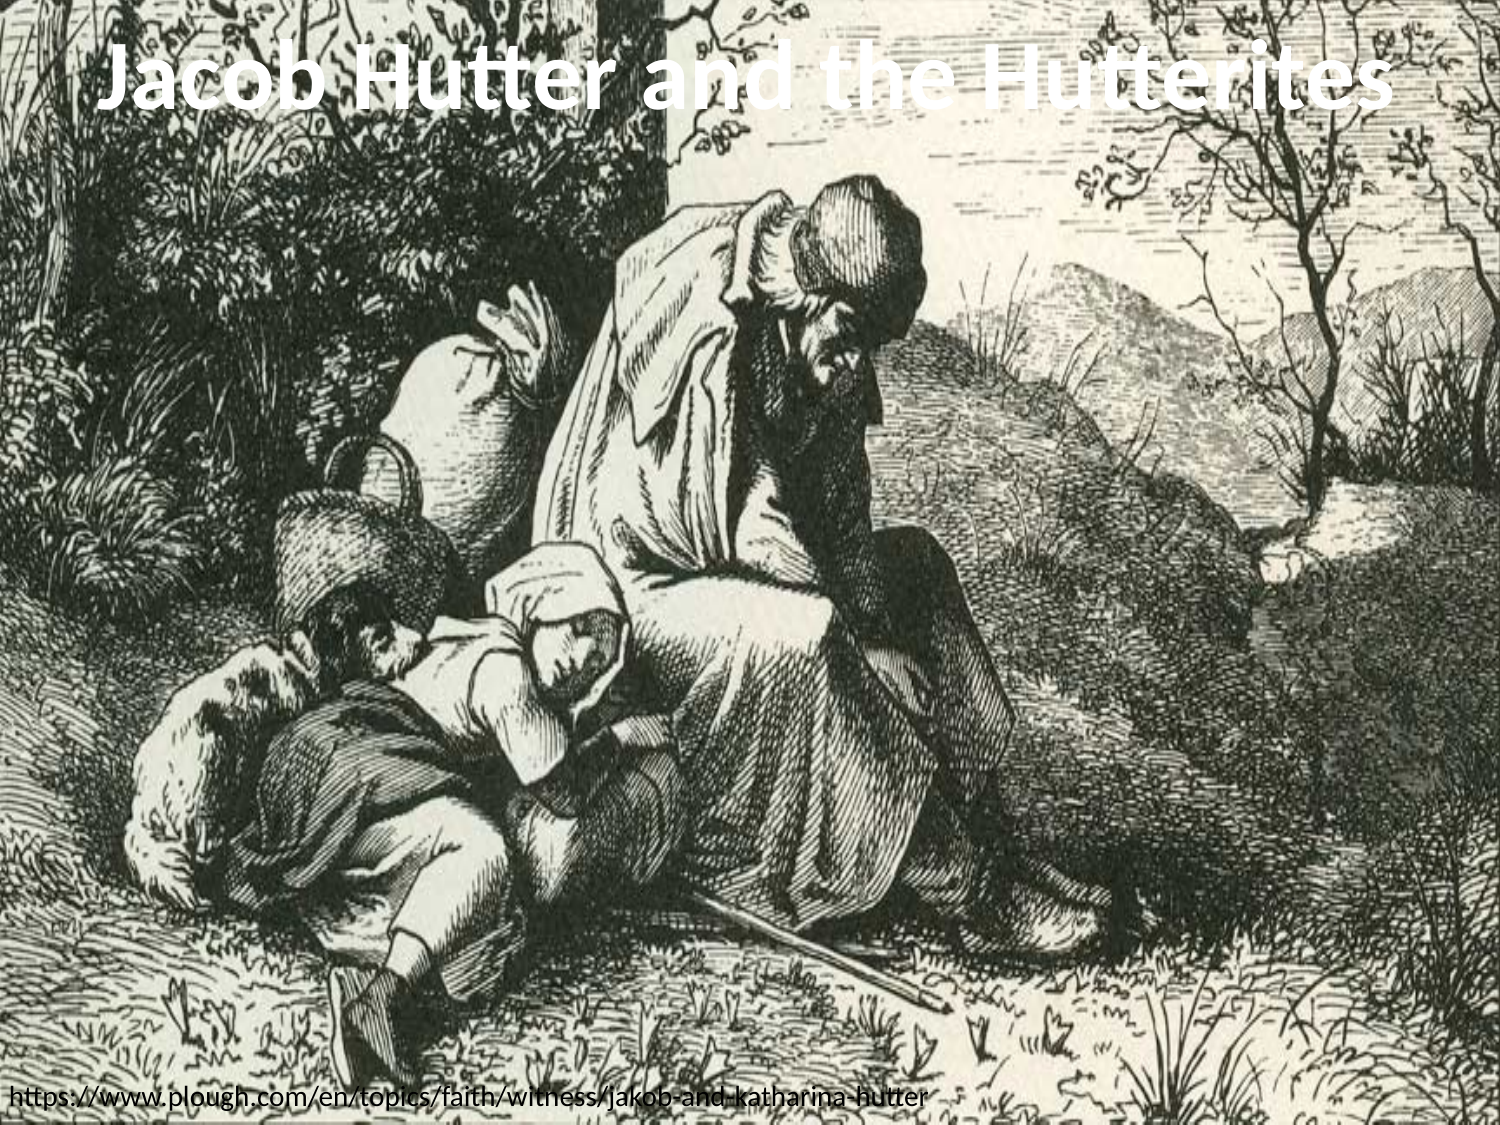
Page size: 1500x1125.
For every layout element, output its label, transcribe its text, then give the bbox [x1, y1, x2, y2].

title Jacob Hutter and the Hutterites [0, 2, 1500, 138]
text_box https://www.plough.com/en/topics/faith/witness/jakob-and-katharina-hutter [0, 1069, 1476, 1120]
picture [0, 138, 1500, 1125]
